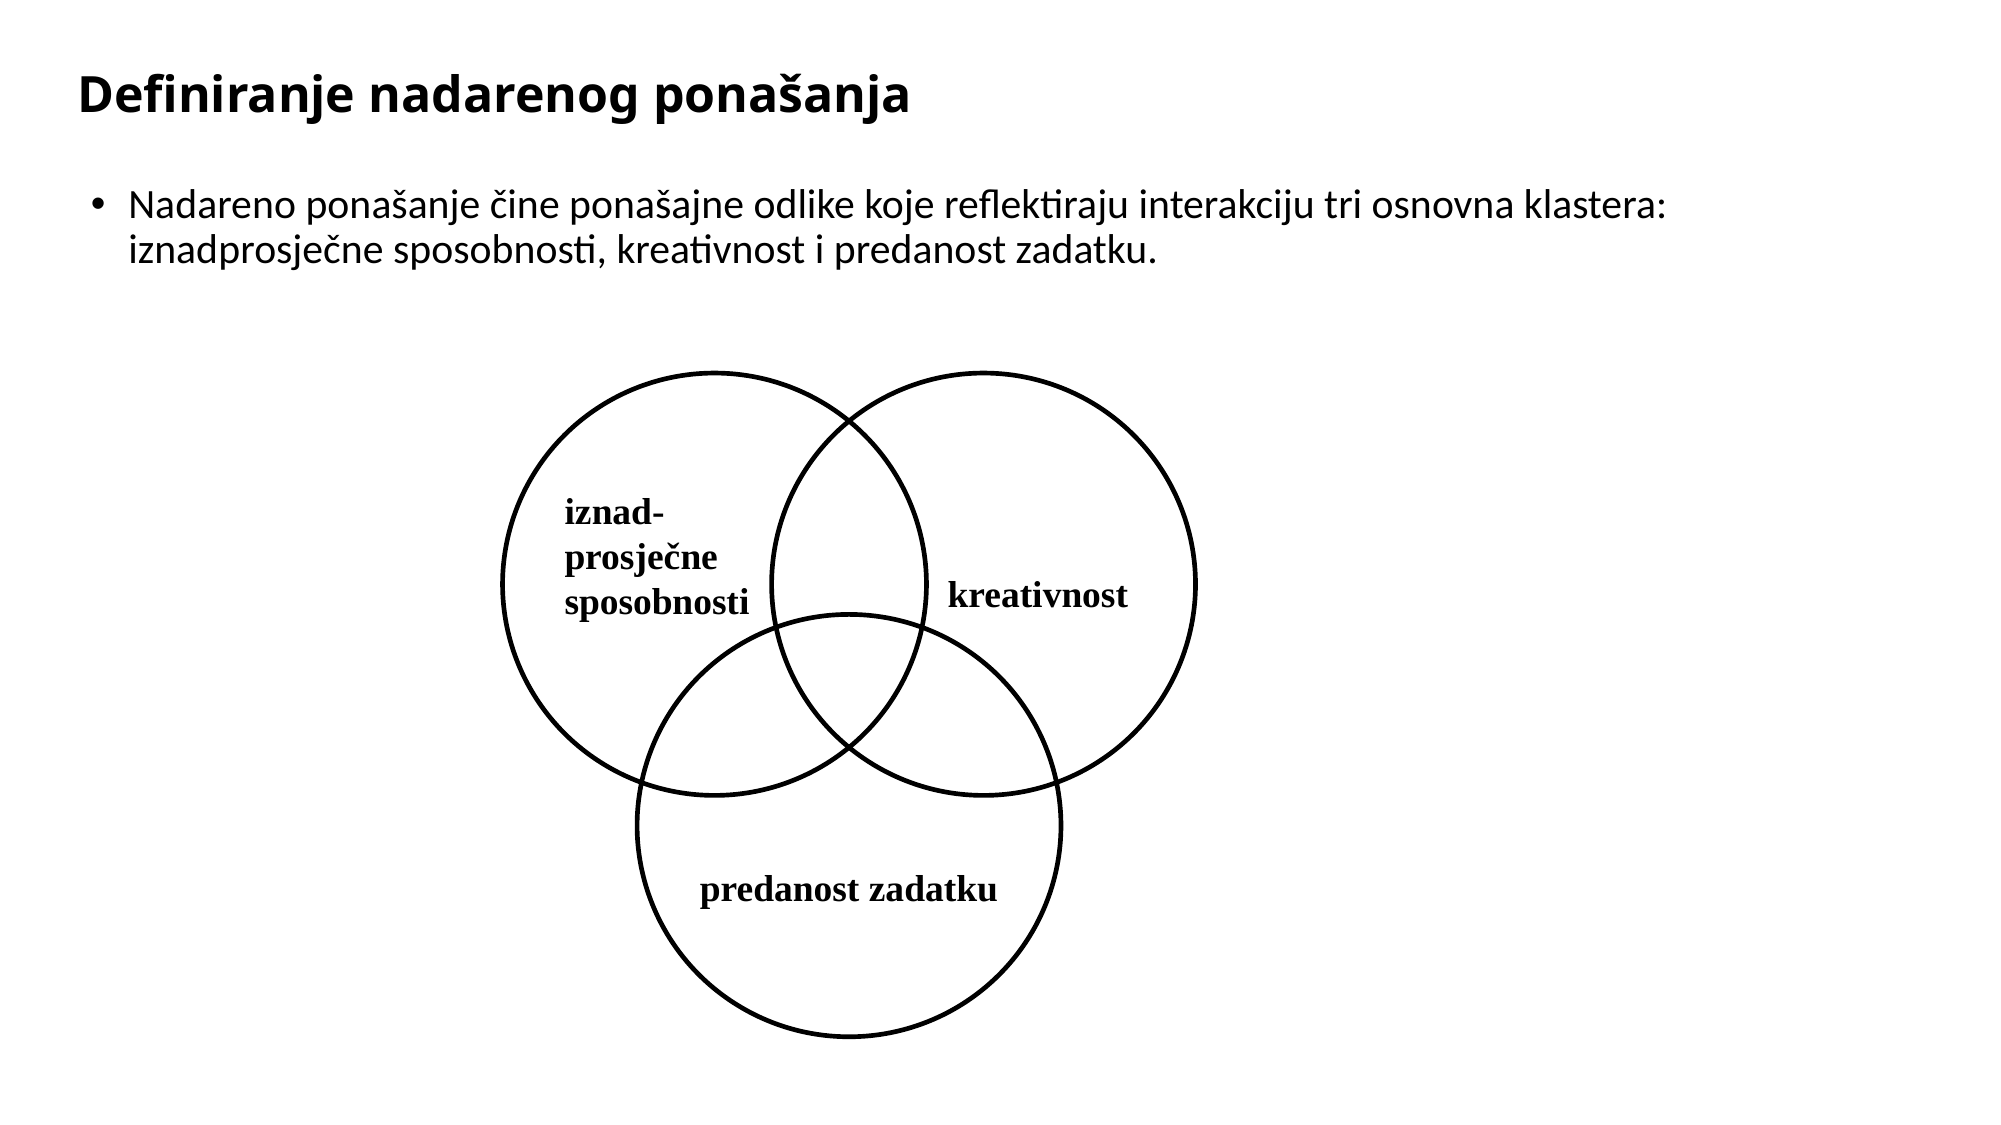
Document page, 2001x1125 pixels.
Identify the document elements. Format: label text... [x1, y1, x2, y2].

title Definiranje nadarenog ponašanja [62, 30, 1412, 163]
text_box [502, 373, 1196, 1037]
list Nadareno ponašanje čine ponašajne odlike koje reflektiraju interakciju tri osnovna klastera: iznadprosječne sposobnosti, kreativnost i predanost zadatku. [75, 175, 1843, 399]
